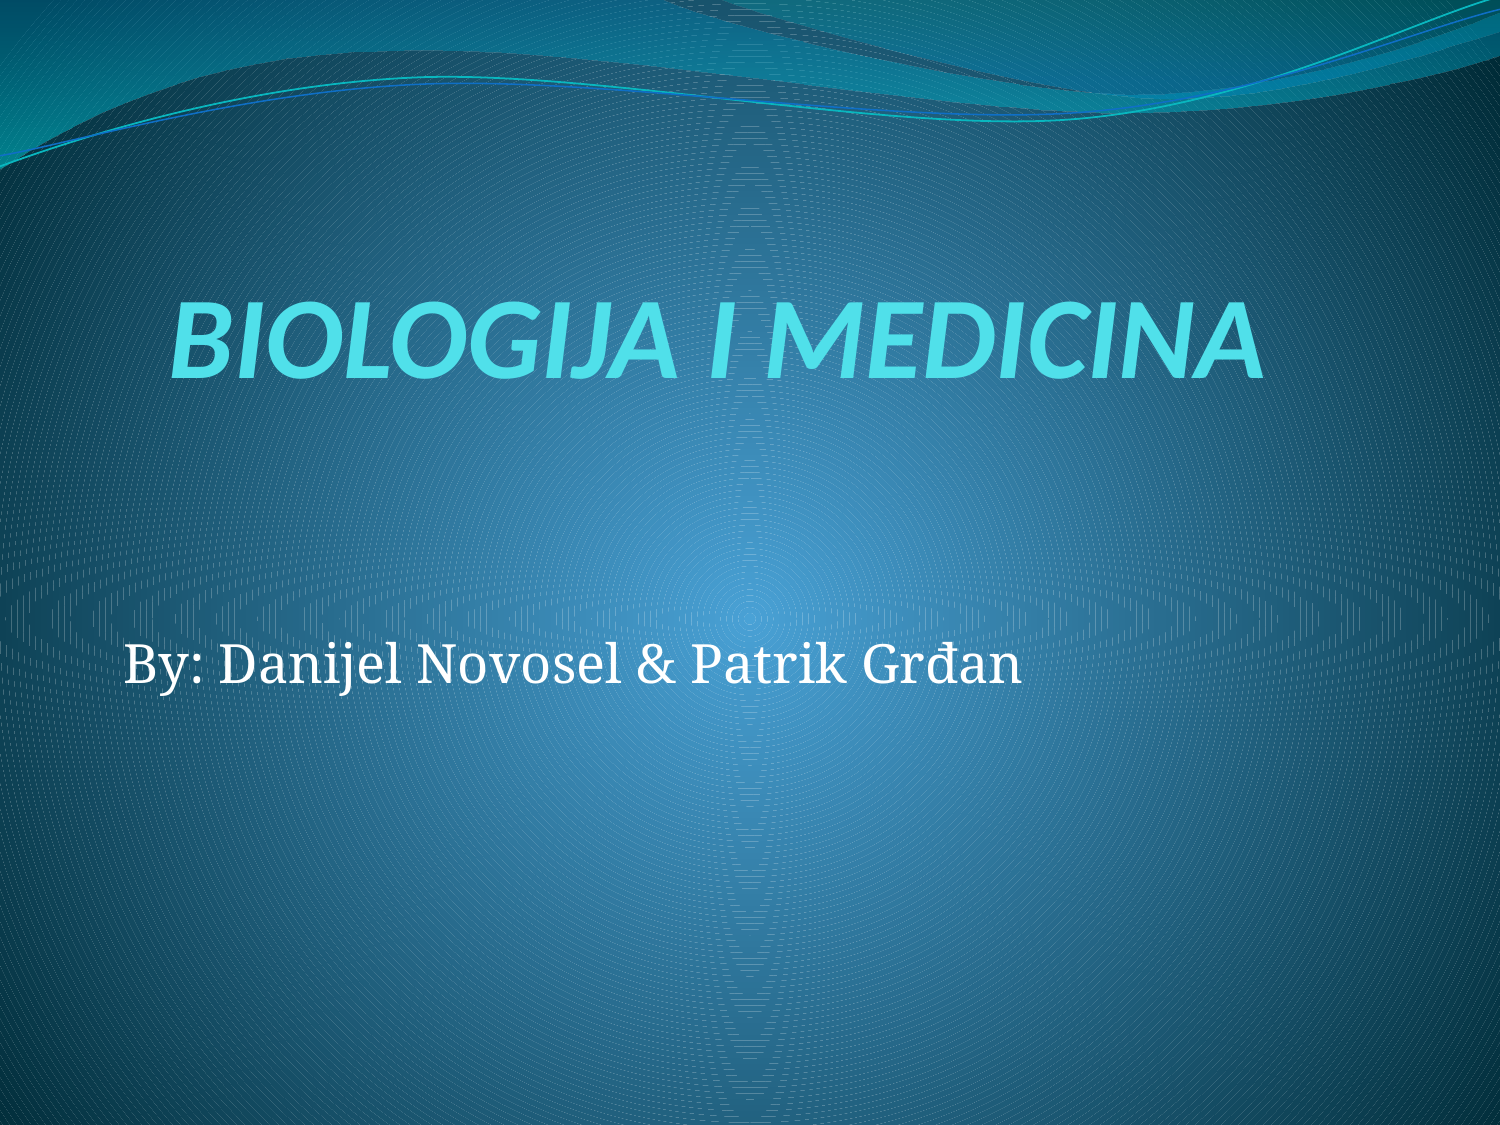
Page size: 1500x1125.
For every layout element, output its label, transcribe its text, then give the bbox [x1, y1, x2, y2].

subtitle By: Danijel Novosel & Patrik Grđan [123, 621, 1413, 909]
title BIOLOGIJA I MEDICINA [0, 101, 1271, 402]
